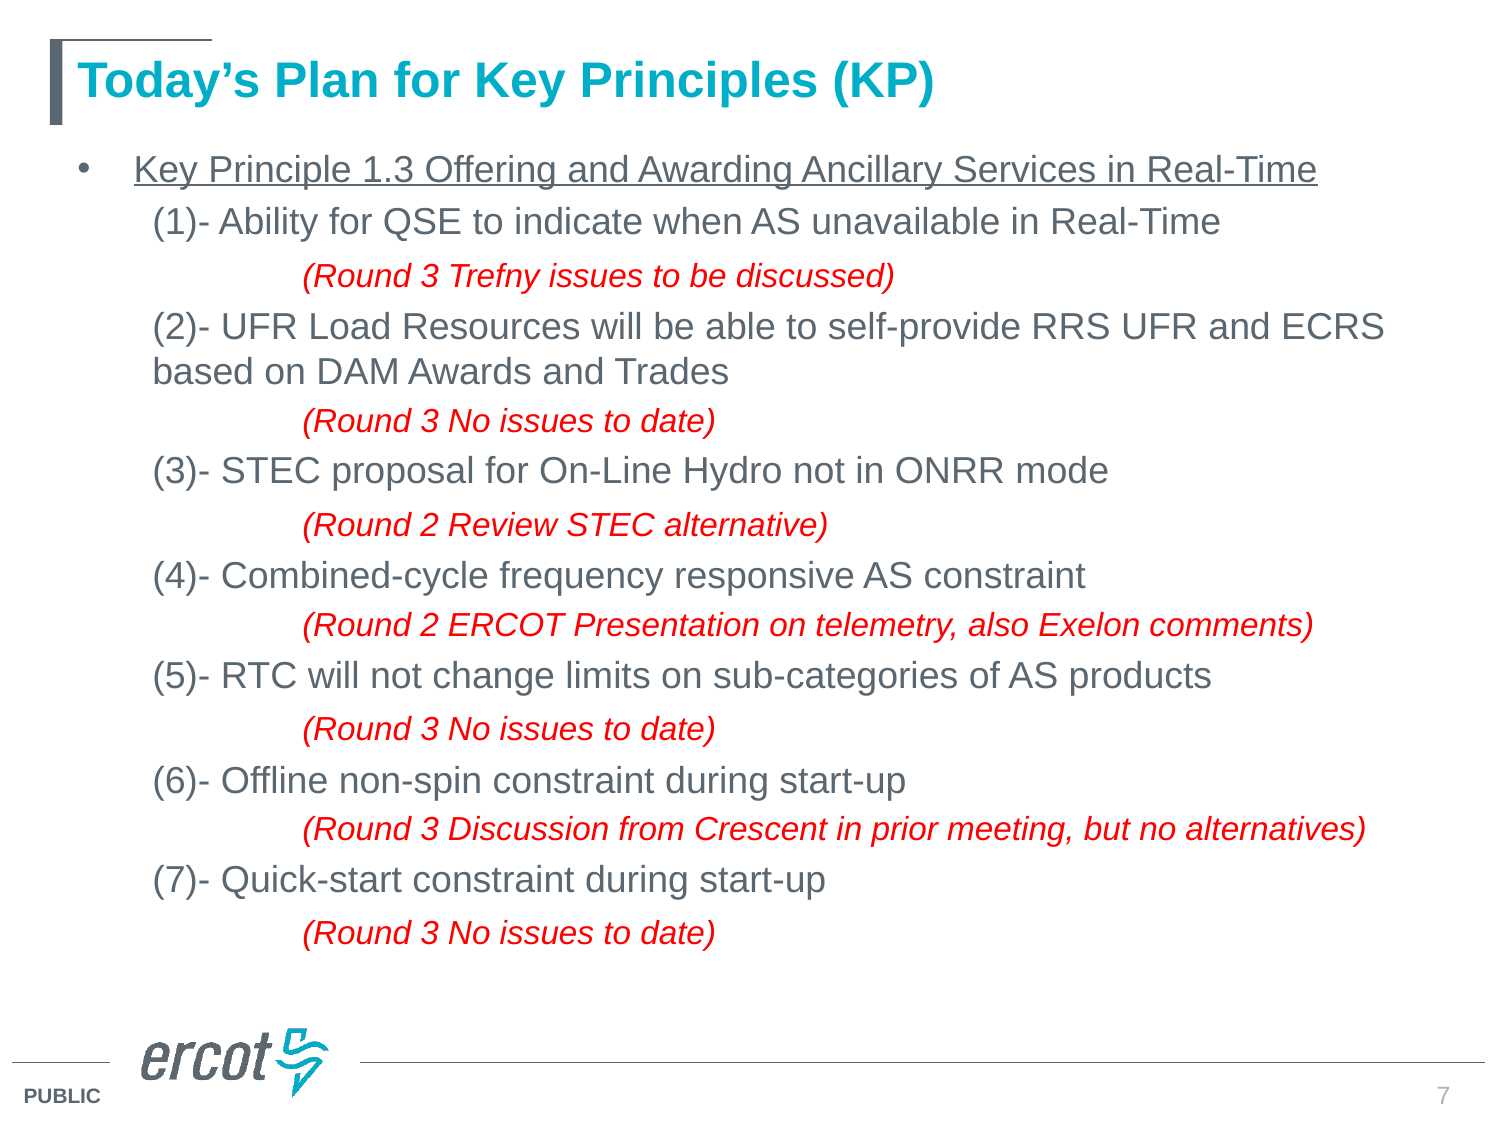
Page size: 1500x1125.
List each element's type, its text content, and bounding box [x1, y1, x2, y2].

picture [137, 1024, 332, 1100]
slide_number 7 [1400, 1076, 1488, 1113]
title Today’s Plan for Key Principles (KP) [62, 39, 1450, 125]
list Key Principle 1.3 Offering and Awarding Ancillary Services in Real-Time (1)- Ability for QSE to indicate when AS unavailable in Real-Time (Round 3 Trefny issues to be discussed) (2)- UFR Load Resources will be able to self-provide RRS UFR and ECRS based on DAM Awards and Trades (Round 3 No issues to date) (3)- STEC proposal for On-Line Hydro not in ONRR mode (Round 2 Review STEC alternative) (4)- Combined-cycle frequency responsive AS constraint (Round 2 ERCOT Presentation on telemetry, also Exelon comments) (5)- RTC will not change limits on sub-categories of AS products (Round 3 No issues to date) (6)- Offline non-spin constraint during start-up (Round 3 Discussion from Crescent in prior meeting, but no alternatives) (7)- Quick-start constraint during start-up (Round 3 No issues to date) [62, 137, 1463, 1013]
